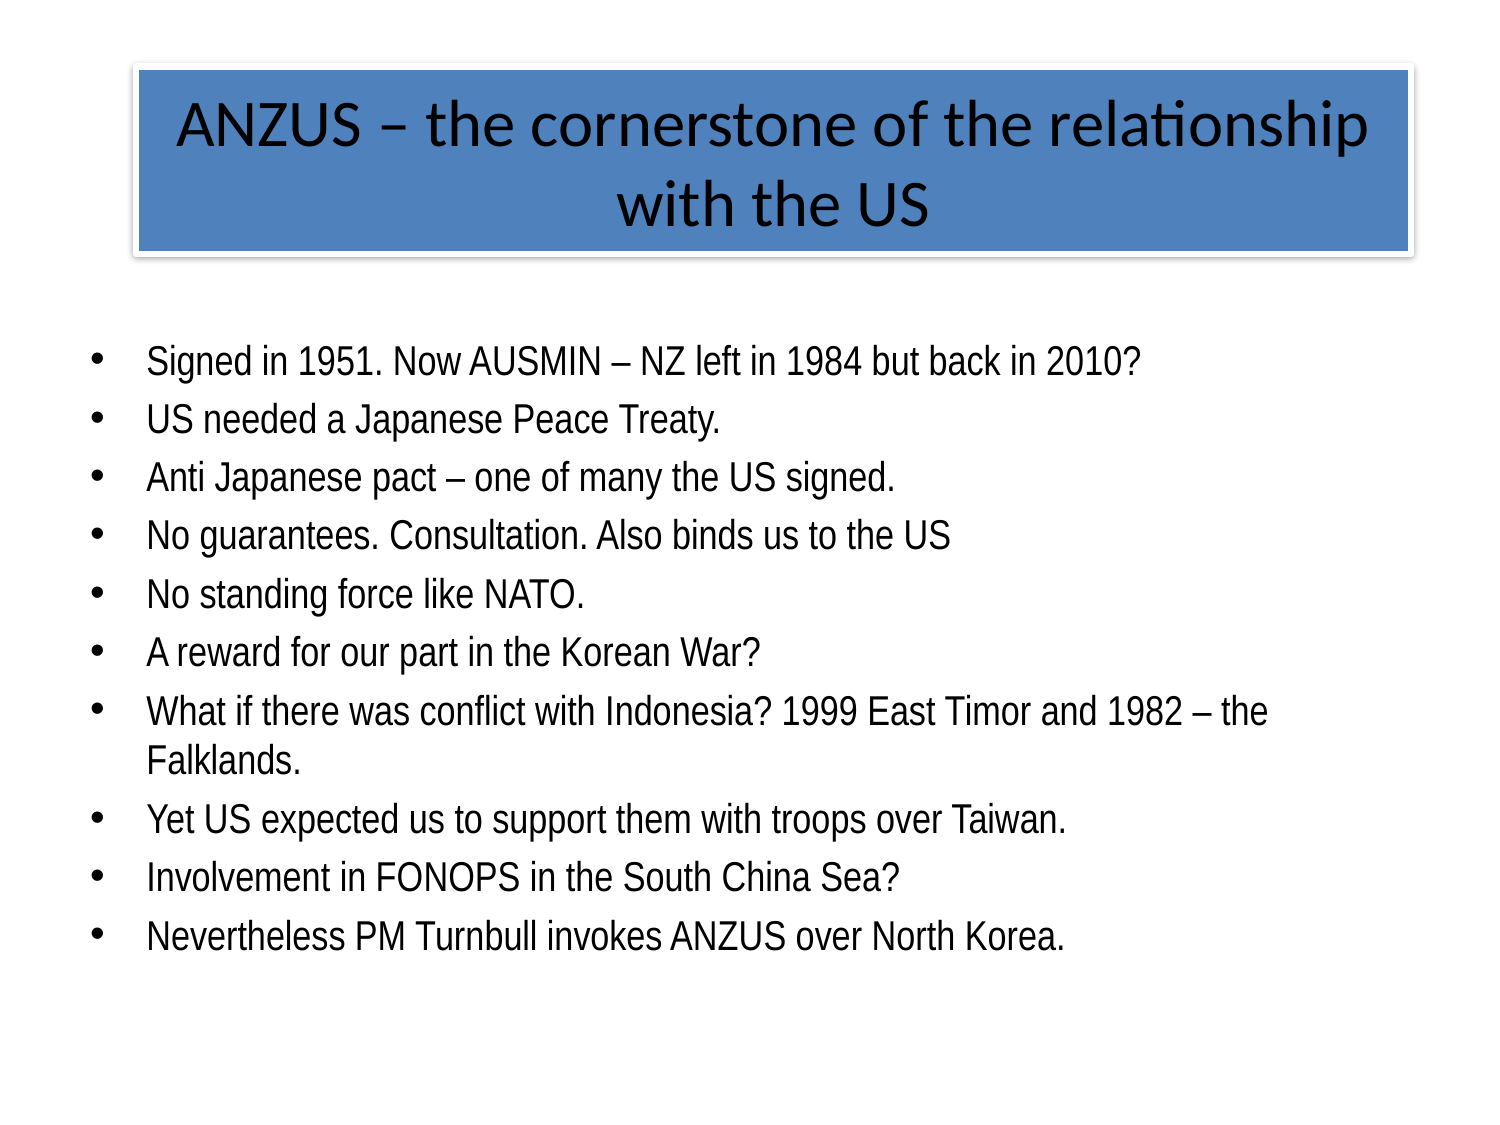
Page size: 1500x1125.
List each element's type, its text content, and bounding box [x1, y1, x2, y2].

title ANZUS – the cornerstone of the relationship with the US [133, 63, 1414, 257]
list Signed in 1951. Now AUSMIN – NZ left in 1984 but back in 2010? US needed a Japanese Peace Treaty. Anti Japanese pact – one of many the US signed. No guarantees. Consultation. Also binds us to the US No standing force like NATO. A reward for our part in the Korean War? What if there was conflict with Indonesia? 1999 East Timor and 1982 – the Falklands. Yet US expected us to support them with troops over Taiwan. Involvement in FONOPS in the South China Sea? Nevertheless PM Turnbull invokes ANZUS over North Korea. [75, 262, 1425, 1012]
